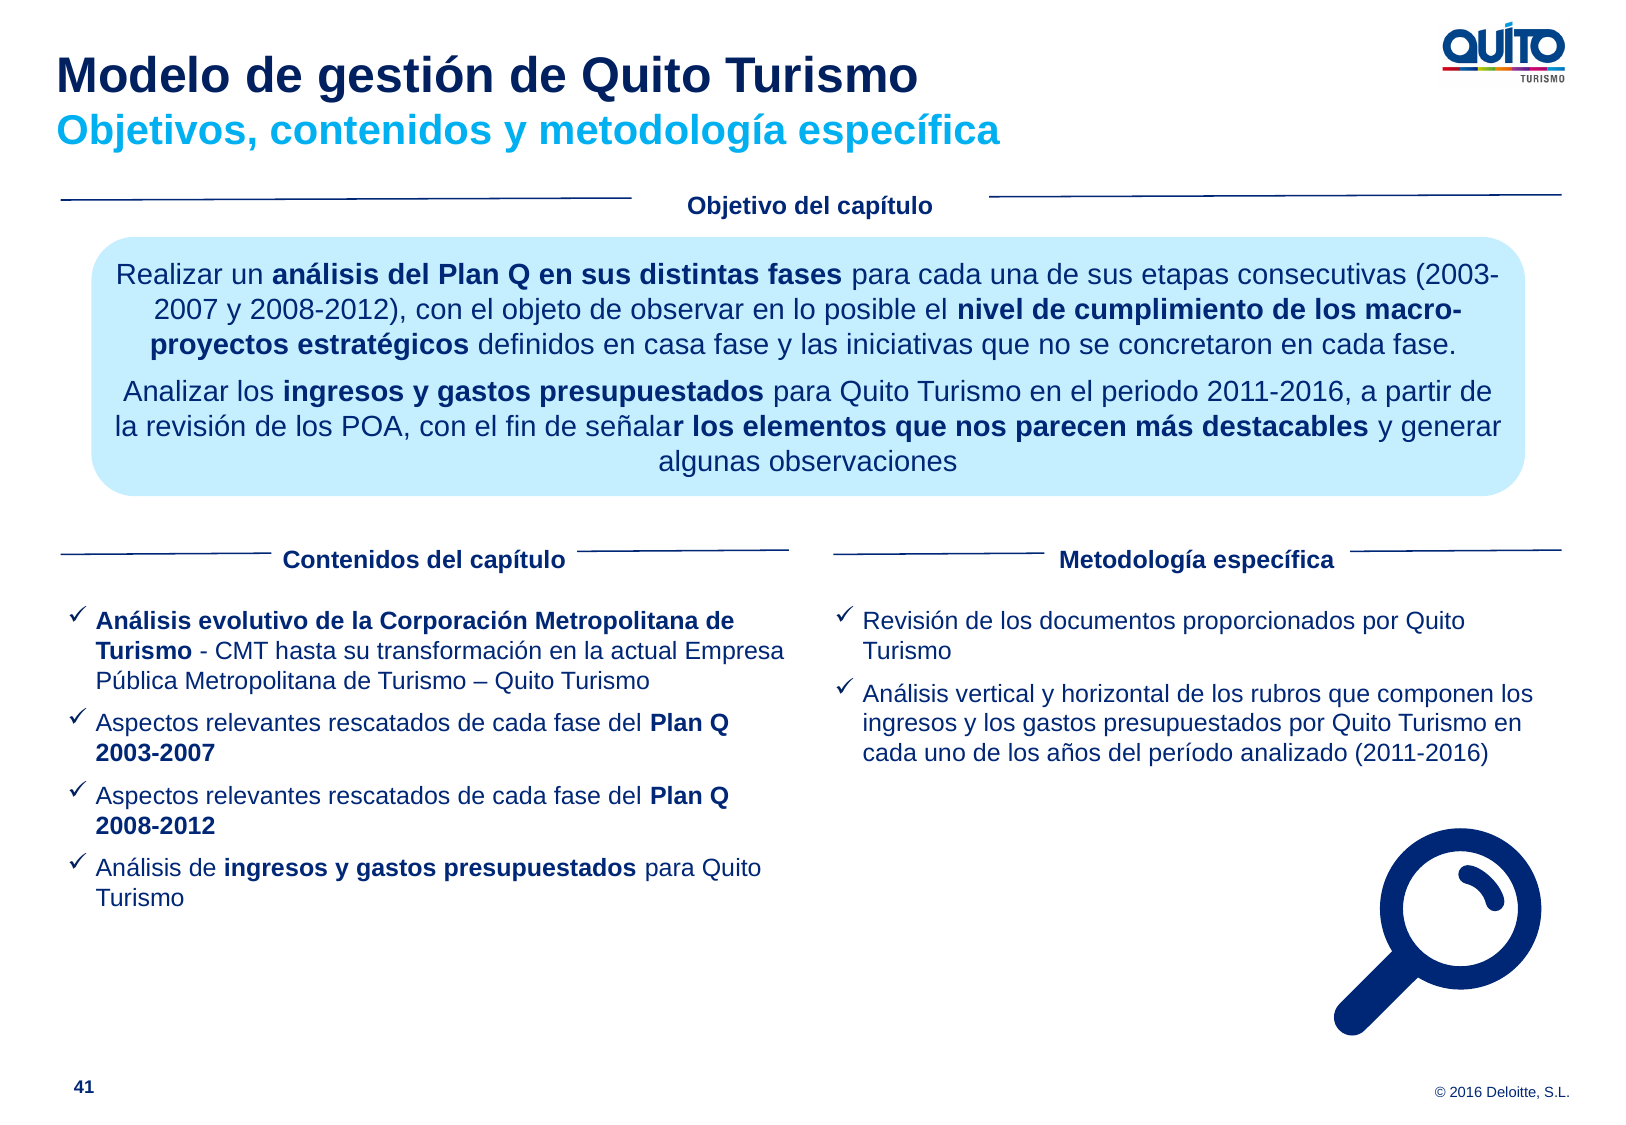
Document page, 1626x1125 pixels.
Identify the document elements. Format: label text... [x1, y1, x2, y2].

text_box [60, 187, 1562, 220]
slide_number 41 [73, 1075, 125, 1099]
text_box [833, 540, 1562, 574]
text_box Análisis evolutivo de la Corporación Metropolitana de Turismo - CMT hasta su transformación en la actual Empresa Pública Metropolitana de Turismo – Quito Turismo Aspectos relevantes rescatados de cada fase del Plan Q 2003-2007 Aspectos relevantes rescatados de cada fase del Plan Q 2008-2012 Análisis de ingresos y gastos presupuestados para Quito Turismo [61, 597, 795, 1000]
text_box Modelo de gestión de Quito Turismo Objetivos, contenidos y metodología específica [56, 42, 1569, 147]
picture [1436, 19, 1571, 86]
text_box Revisión de los documentos proporcionados por Quito Turismo Análisis vertical y horizontal de los rubros que componen los ingresos y los gastos presupuestados por Quito Turismo en cada uno de los años del período analizado (2011-2016) [828, 597, 1562, 1000]
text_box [60, 540, 790, 574]
text_box [1333, 828, 1542, 1036]
text_box Realizar un análisis del Plan Q en sus distintas fases para cada una de sus etapas consecutivas (2003-2007 y 2008-2012), con el objeto de observar en lo posible el nivel de cumplimiento de los macro-proyectos estratégicos definidos en casa fase y las iniciativas que no se concretaron en cada fase. Analizar los ingresos y gastos presupuestados para Quito Turismo en el periodo 2011-2016, a partir de la revisión de los POA, con el fin de señalar los elementos que nos parecen más destacables y generar algunas observaciones [91, 236, 1526, 497]
